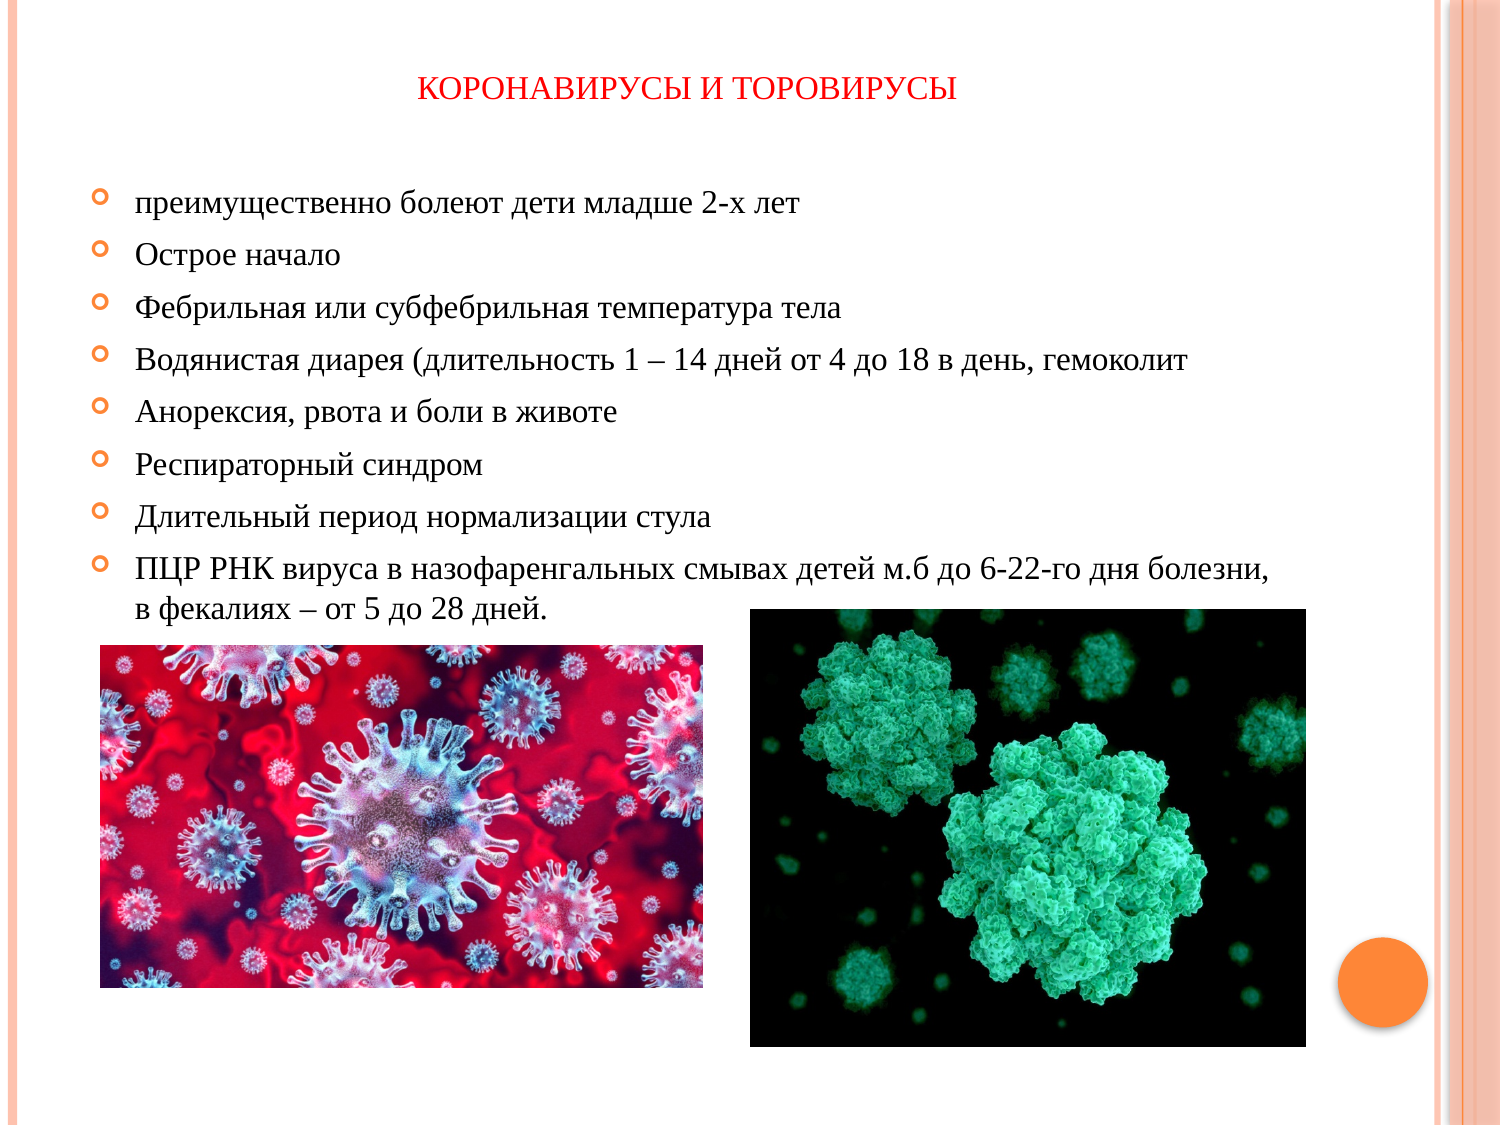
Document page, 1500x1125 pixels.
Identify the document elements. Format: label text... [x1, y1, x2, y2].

list преимущественно болеют дети младше 2-х лет Острое начало Фебрильная или субфебрильная температура тела Водянистая диарея (длительность 1 – 14 дней от 4 до 18 в день, гемоколит Анорексия, рвота и боли в животе Респираторный синдром Длительный период нормализации стула ПЦР РНК вируса в назофаренгальных смывах детей м.б до 6-22-го дня болезни, в фекалиях – от 5 до 28 дней. [75, 172, 1300, 681]
title Коронавирусы и Торовирусы [75, 45, 1300, 114]
picture [749, 609, 1306, 1048]
picture [99, 644, 704, 989]
